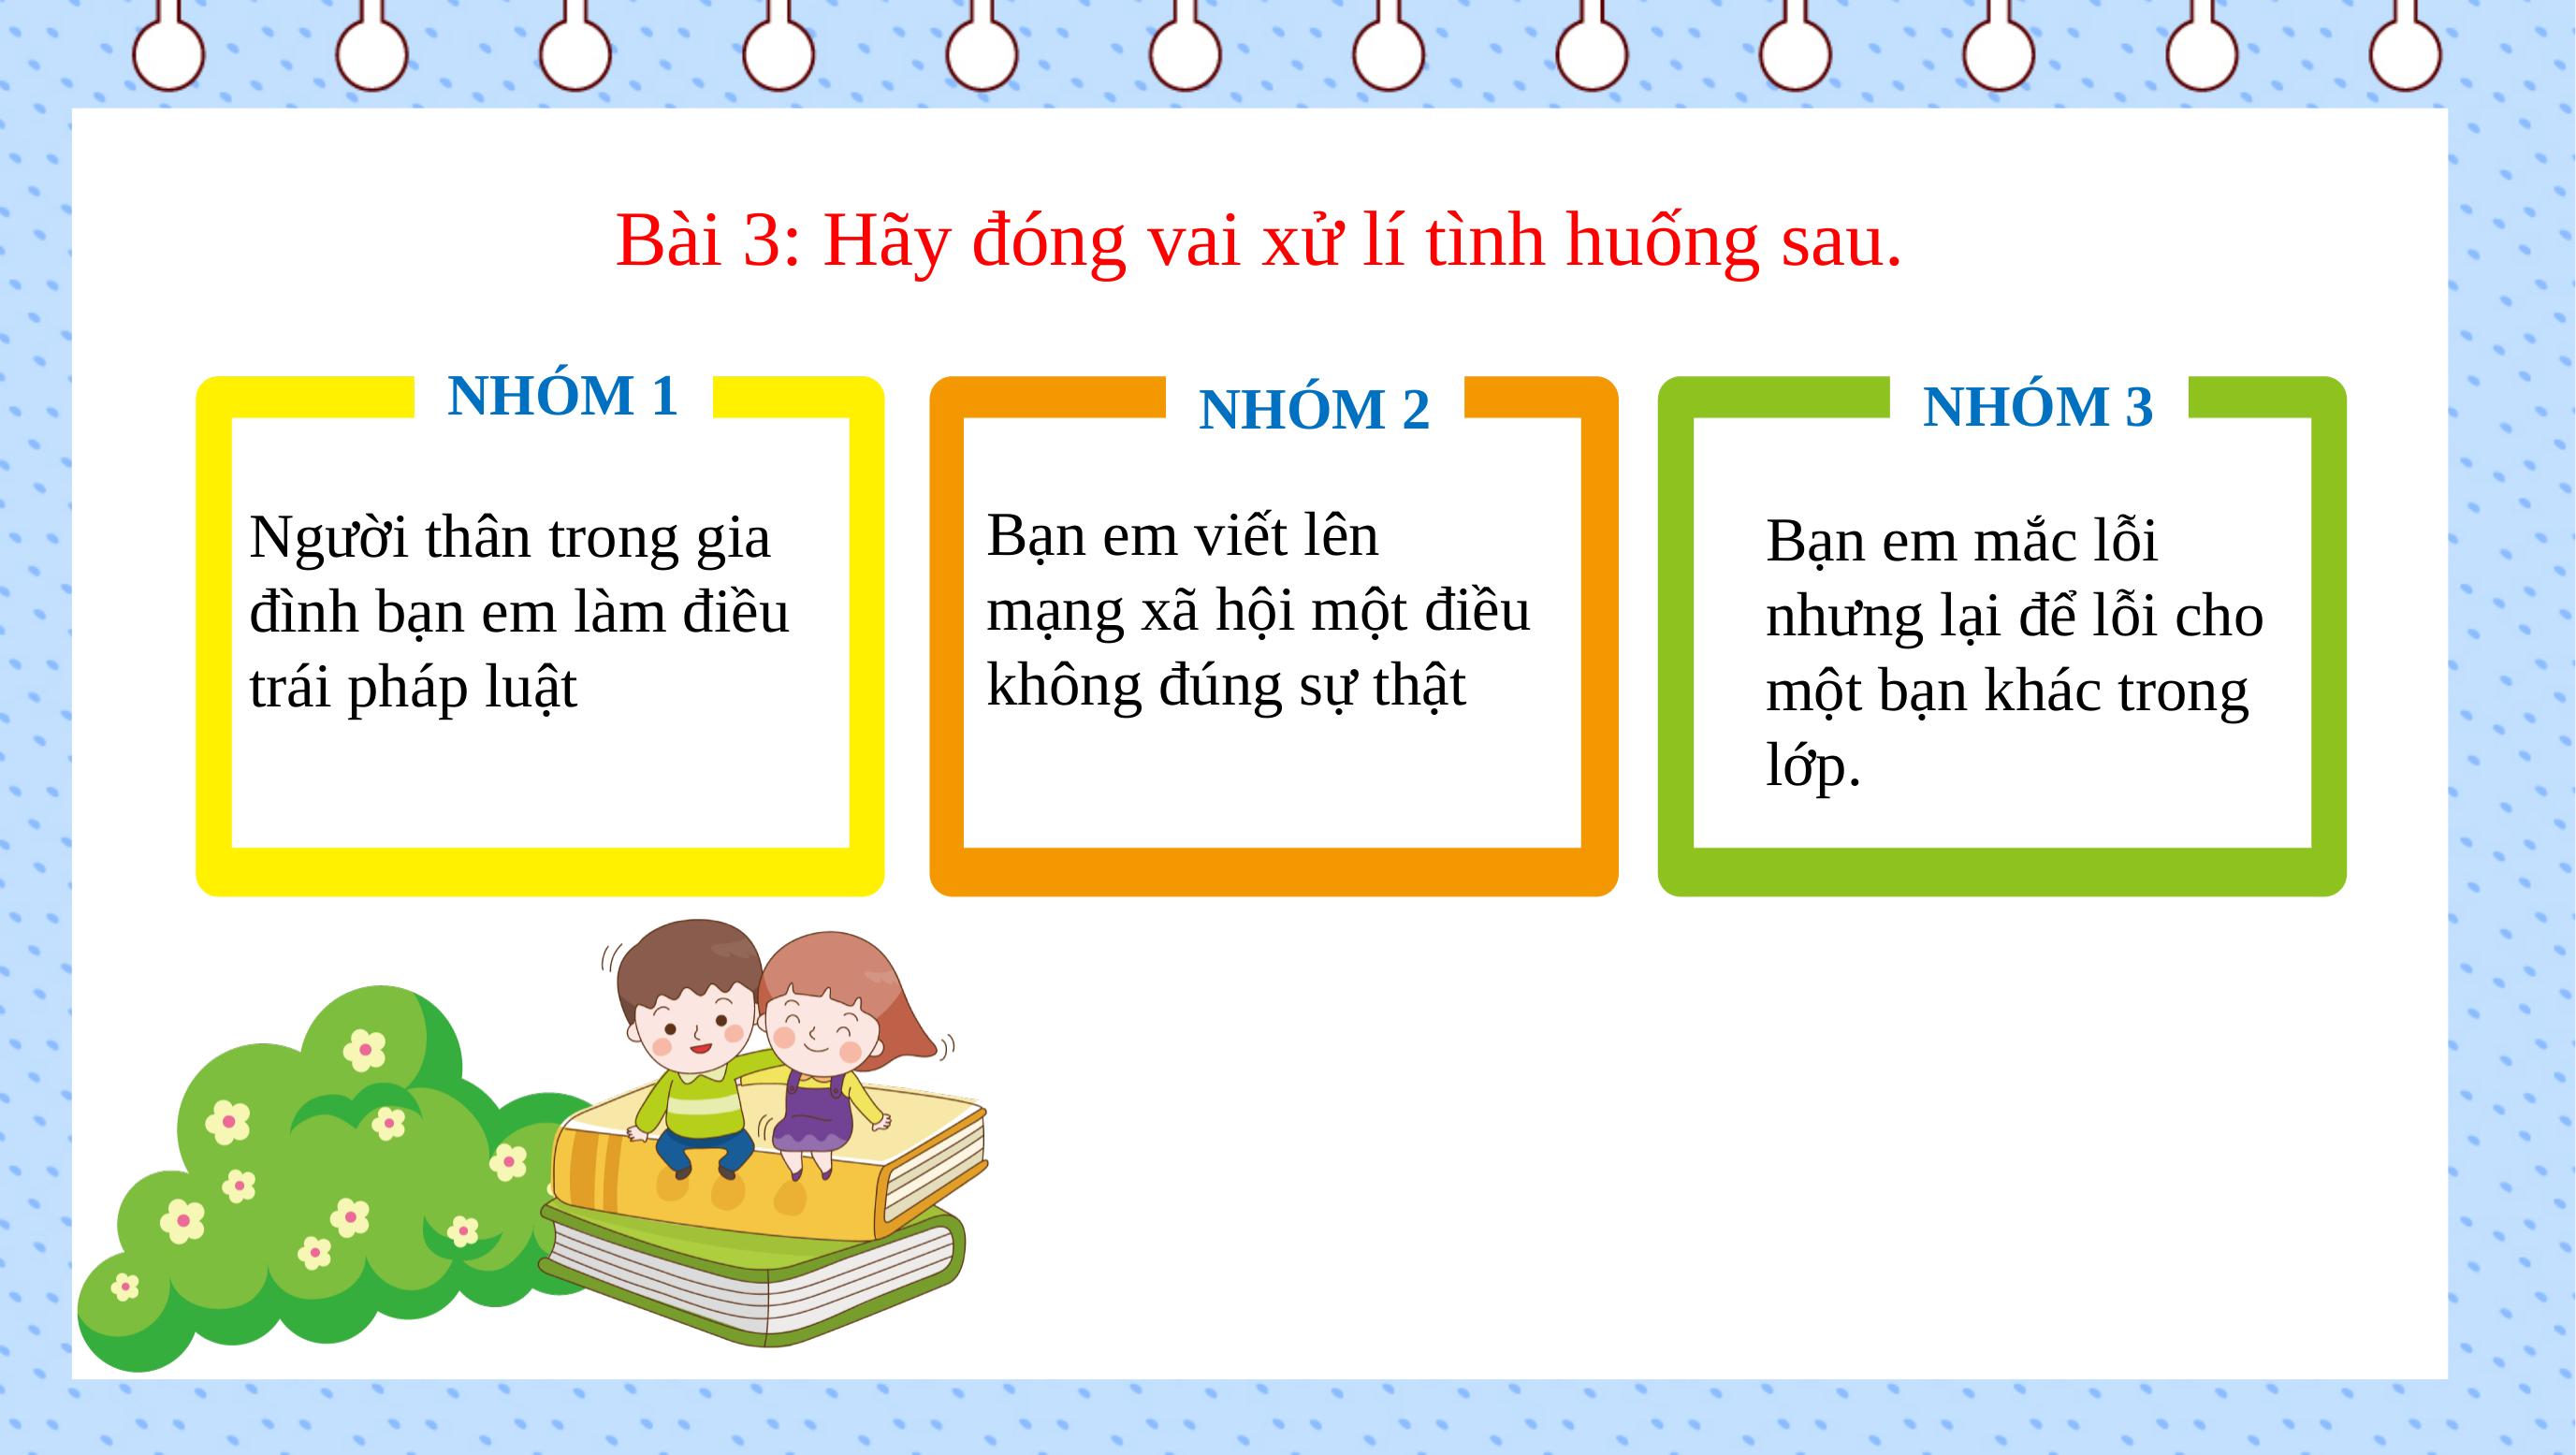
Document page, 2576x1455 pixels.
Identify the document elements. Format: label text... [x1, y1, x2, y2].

text_box [71, 108, 2449, 1380]
text_box Bài 3: Hãy đóng vai xử lí tình huống sau. [481, 180, 2040, 288]
picture [0, 0, 2576, 1455]
